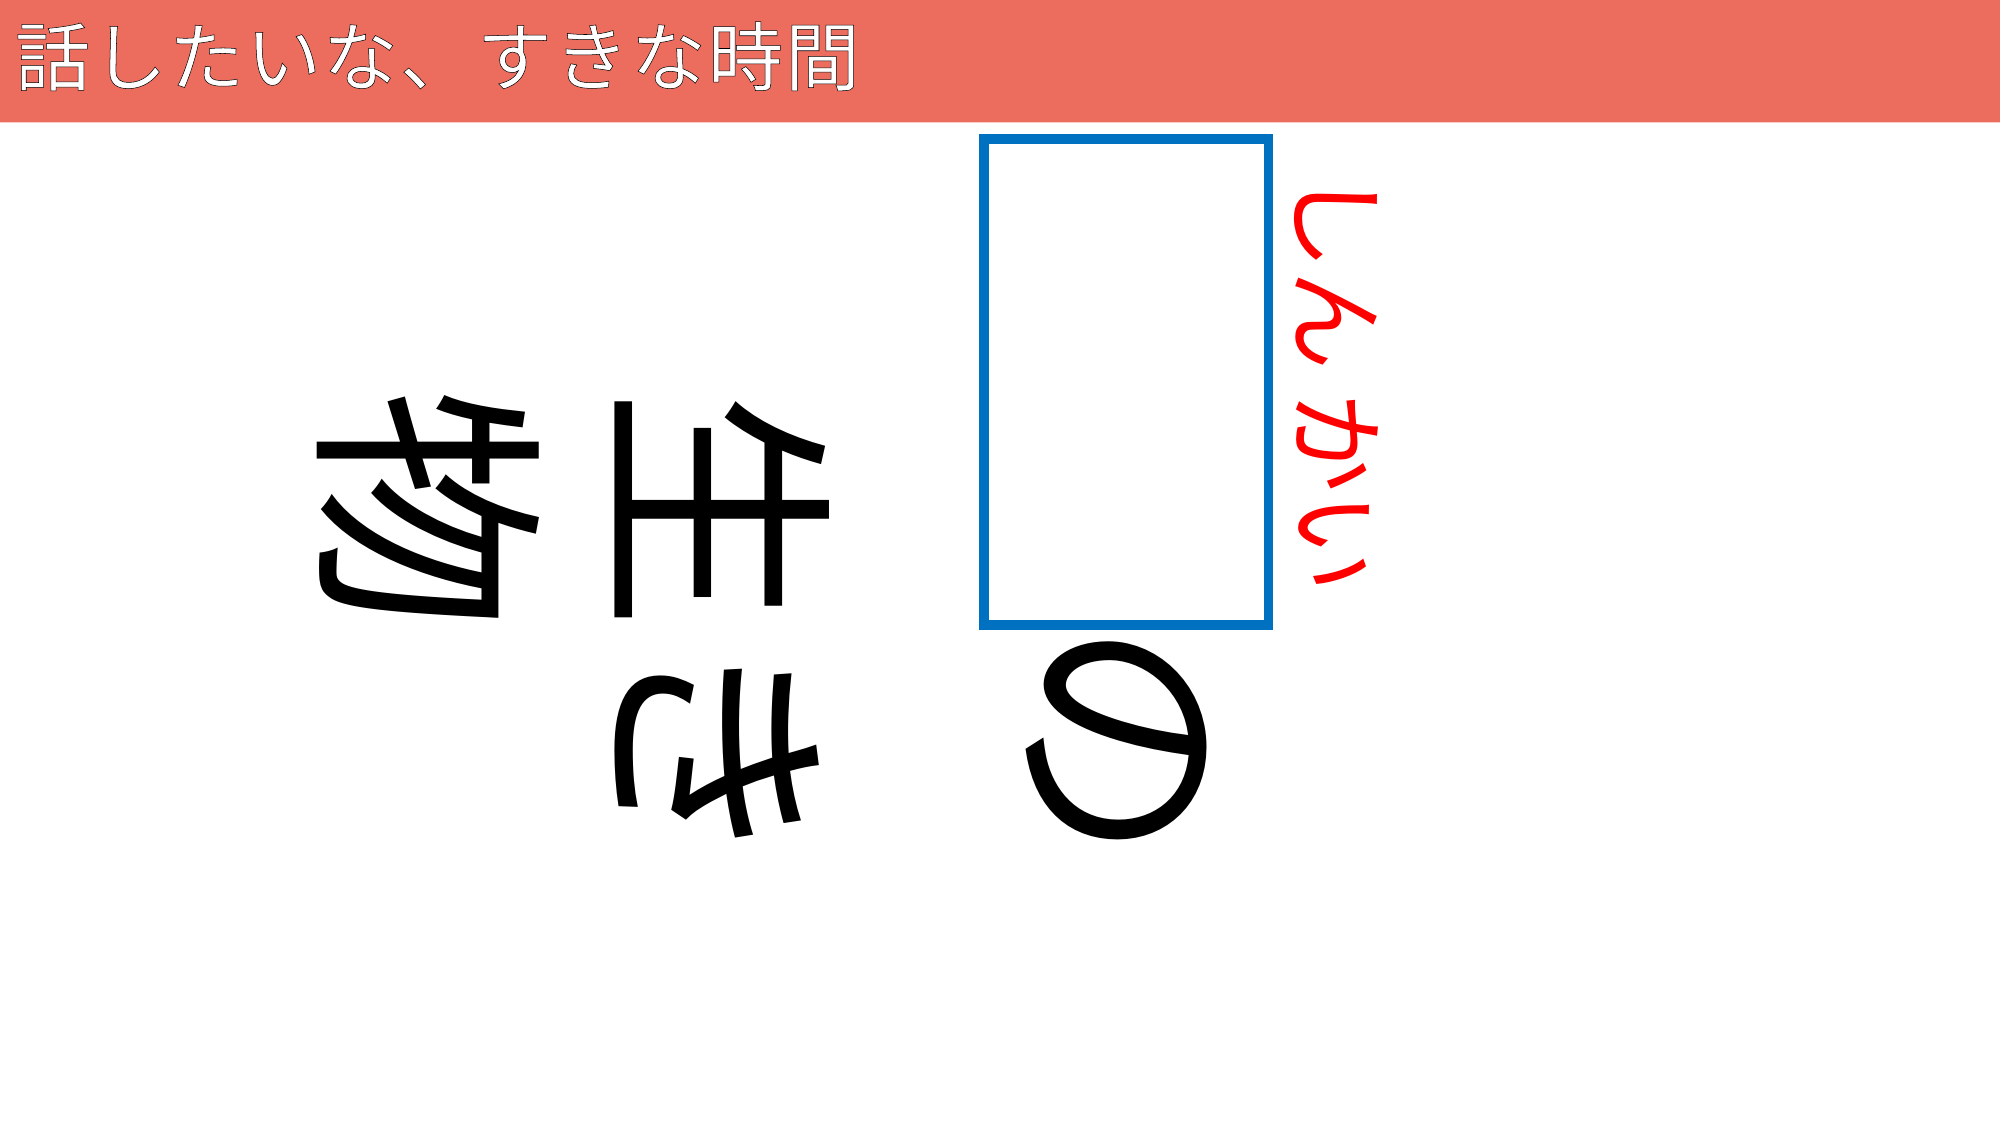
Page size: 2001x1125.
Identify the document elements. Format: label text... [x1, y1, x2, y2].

slide_number 14 [1712, 0, 2000, 123]
text_box 生き物 [552, 373, 876, 1125]
text_box しん かい [1270, 155, 1407, 625]
text_box [983, 138, 1270, 626]
text_box 深海の [959, 122, 1284, 1125]
title 話したいな、すきな時間 [0, 0, 1712, 123]
